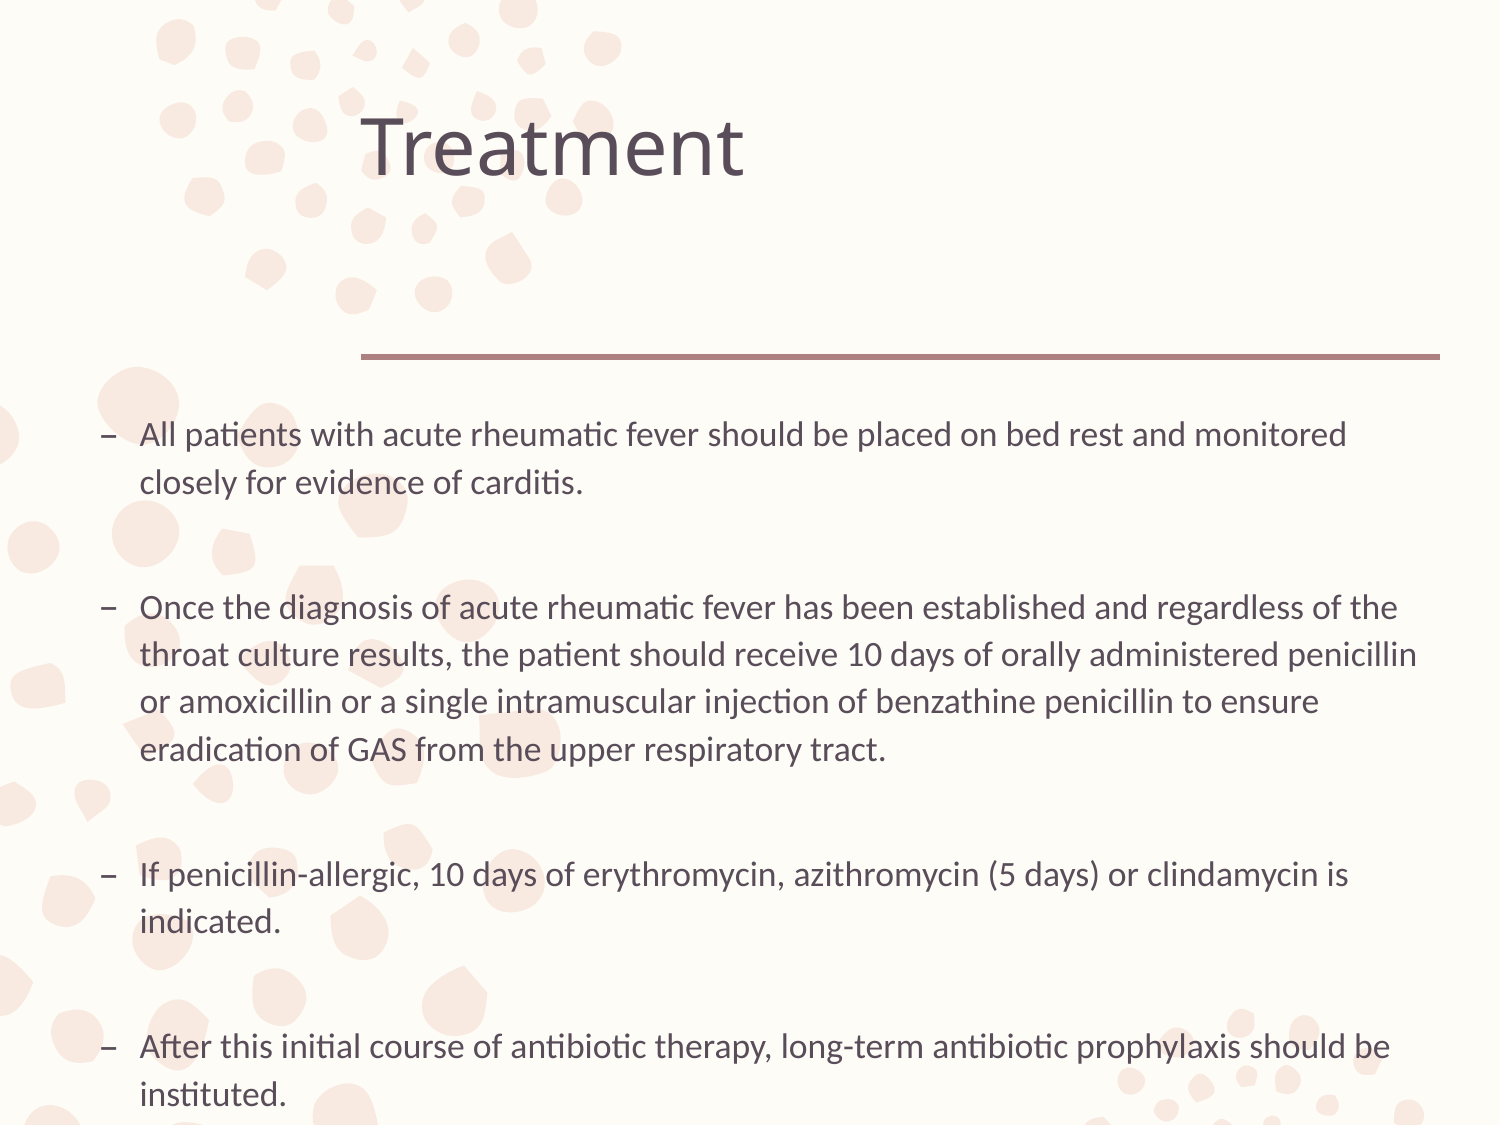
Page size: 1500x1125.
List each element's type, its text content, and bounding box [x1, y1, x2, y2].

title Treatment [345, 93, 1440, 350]
list All patients with acute rheumatic fever should be placed on bed rest and monitored closely for evidence of carditis. Once the diagnosis of acute rheumatic fever has been established and regardless of the throat culture results, the patient should receive 10 days of orally administered penicillin or amoxicillin or a single intramuscular injection of benzathine penicillin to ensure eradication of GAS from the upper respiratory tract. If penicillin-allergic, 10 days of erythromycin, azithromycin (5 days) or clindamycin is indicated. After this initial course of antibiotic therapy, long-term antibiotic prophylaxis should be instituted. [85, 398, 1436, 1124]
